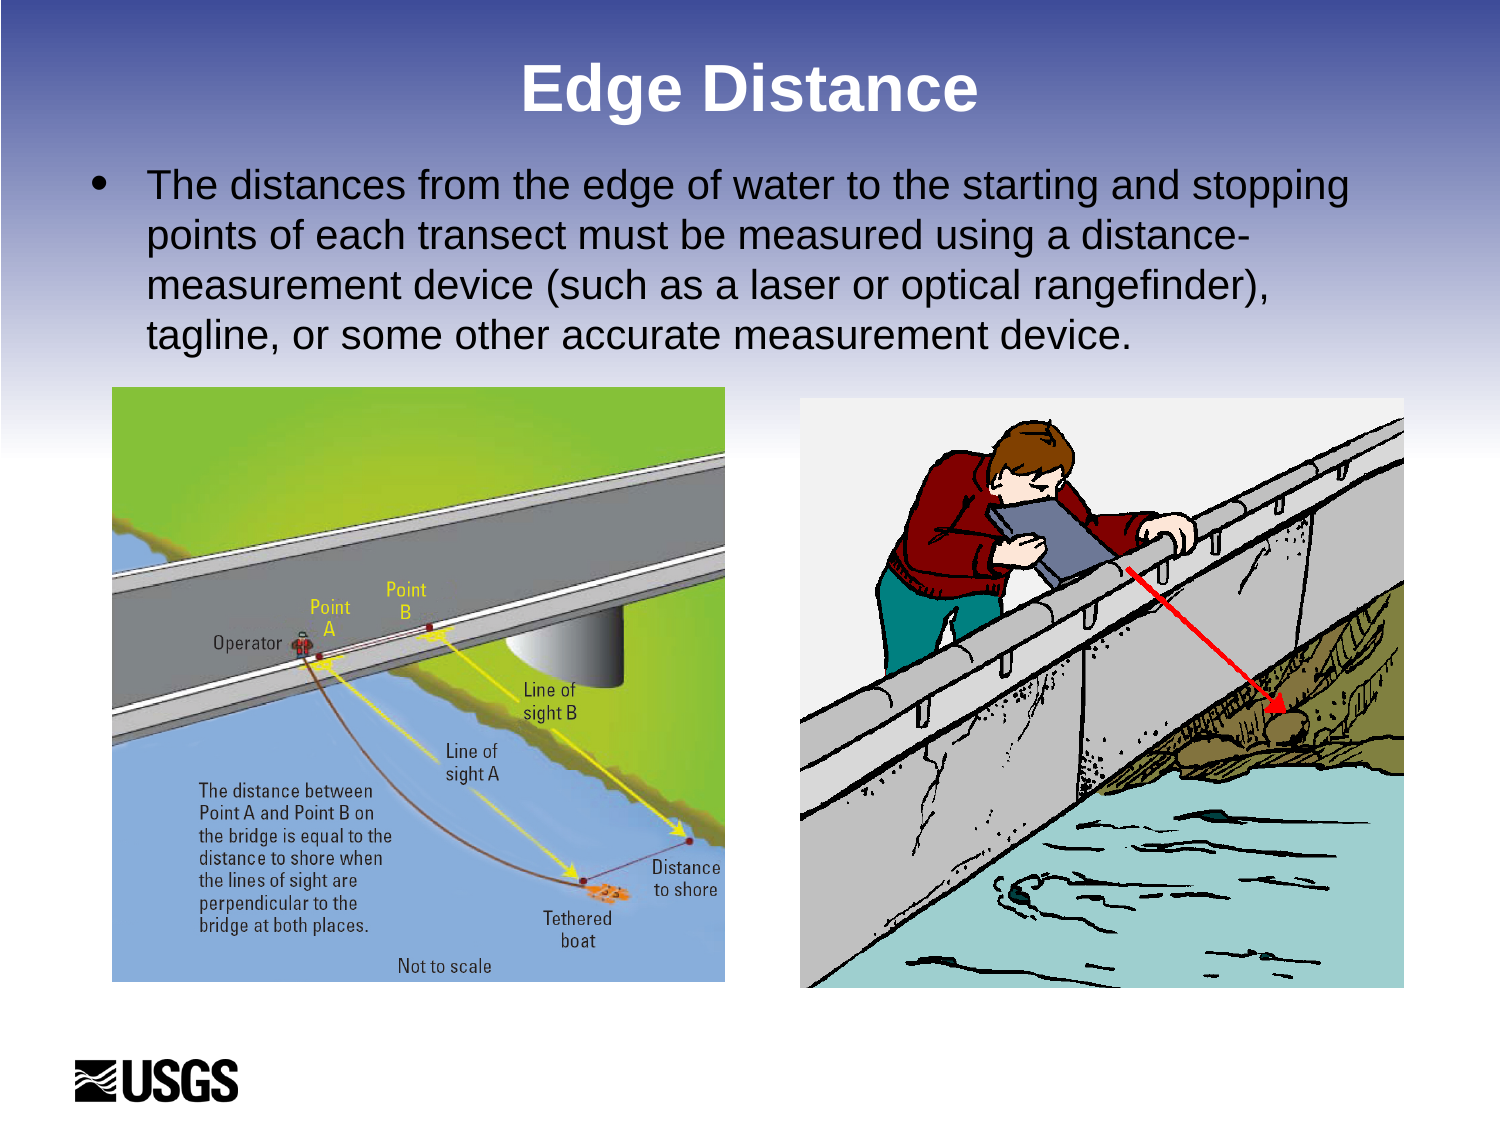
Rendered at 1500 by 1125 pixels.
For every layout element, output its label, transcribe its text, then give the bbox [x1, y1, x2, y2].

picture [799, 398, 1405, 988]
list The distances from the edge of water to the starting and stopping points of each transect must be measured using a distance- measurement device (such as a laser or optical rangefinder), tagline, or some other accurate measurement device. [75, 149, 1425, 1050]
picture [112, 387, 725, 983]
title Edge Distance [0, 37, 1500, 138]
